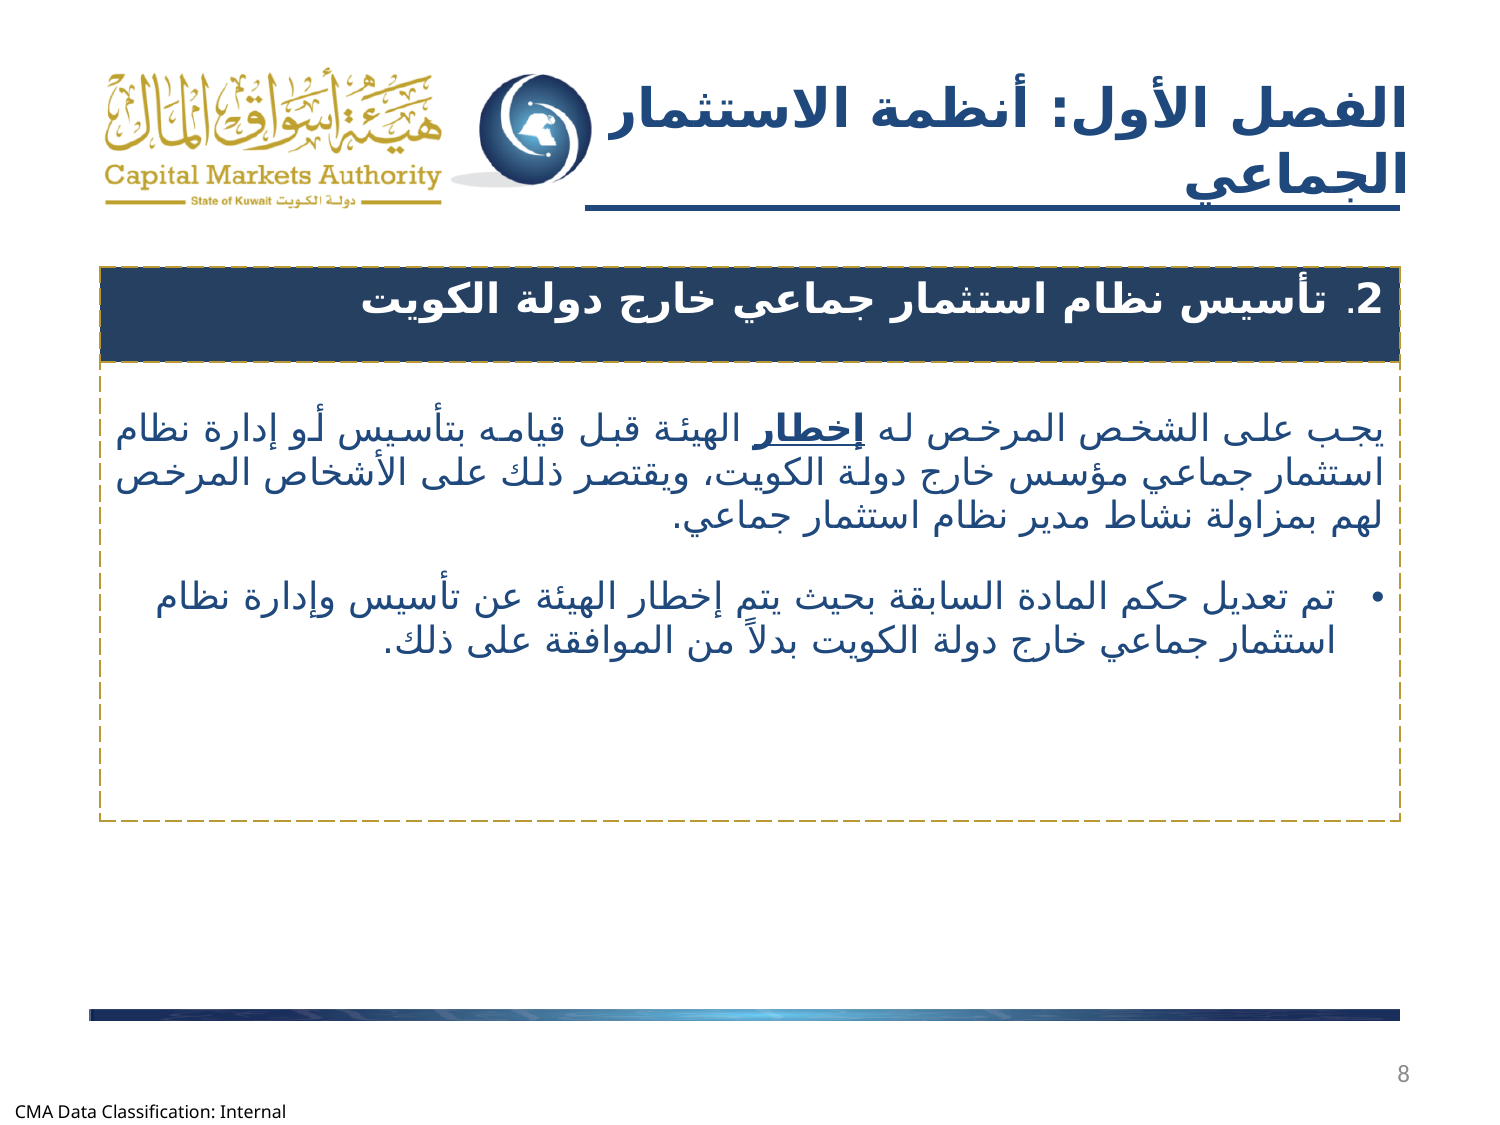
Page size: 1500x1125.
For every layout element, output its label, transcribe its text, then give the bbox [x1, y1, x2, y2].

table_cell يجب على الشخص المرخص له إخطار الهيئة قبل قيامه بتأسيس أو إدارة نظام استثمار جماعي مؤسس خارج دولة الكويت، ويقتصر ذلك على الأشخاص المرخص لهم بمزاولة نشاط مدير نظام استثمار جماعي. تم تعديل حكم المادة السابقة بحيث يتم إخطار الهيئة عن تأسيس وإدارة نظام استثمار جماعي خارج دولة الكويت بدلاً من الموافقة على ذلك. [100, 362, 1400, 821]
table_header 2. تأسيس نظام استثمار جماعي خارج دولة الكويت [100, 267, 1400, 362]
picture [87, 1009, 1401, 1021]
picture [87, 62, 608, 213]
title الفصل الأول: أنظمة الاستثمار الجماعي [572, 45, 1425, 233]
slide_number 8 [1074, 1042, 1425, 1103]
